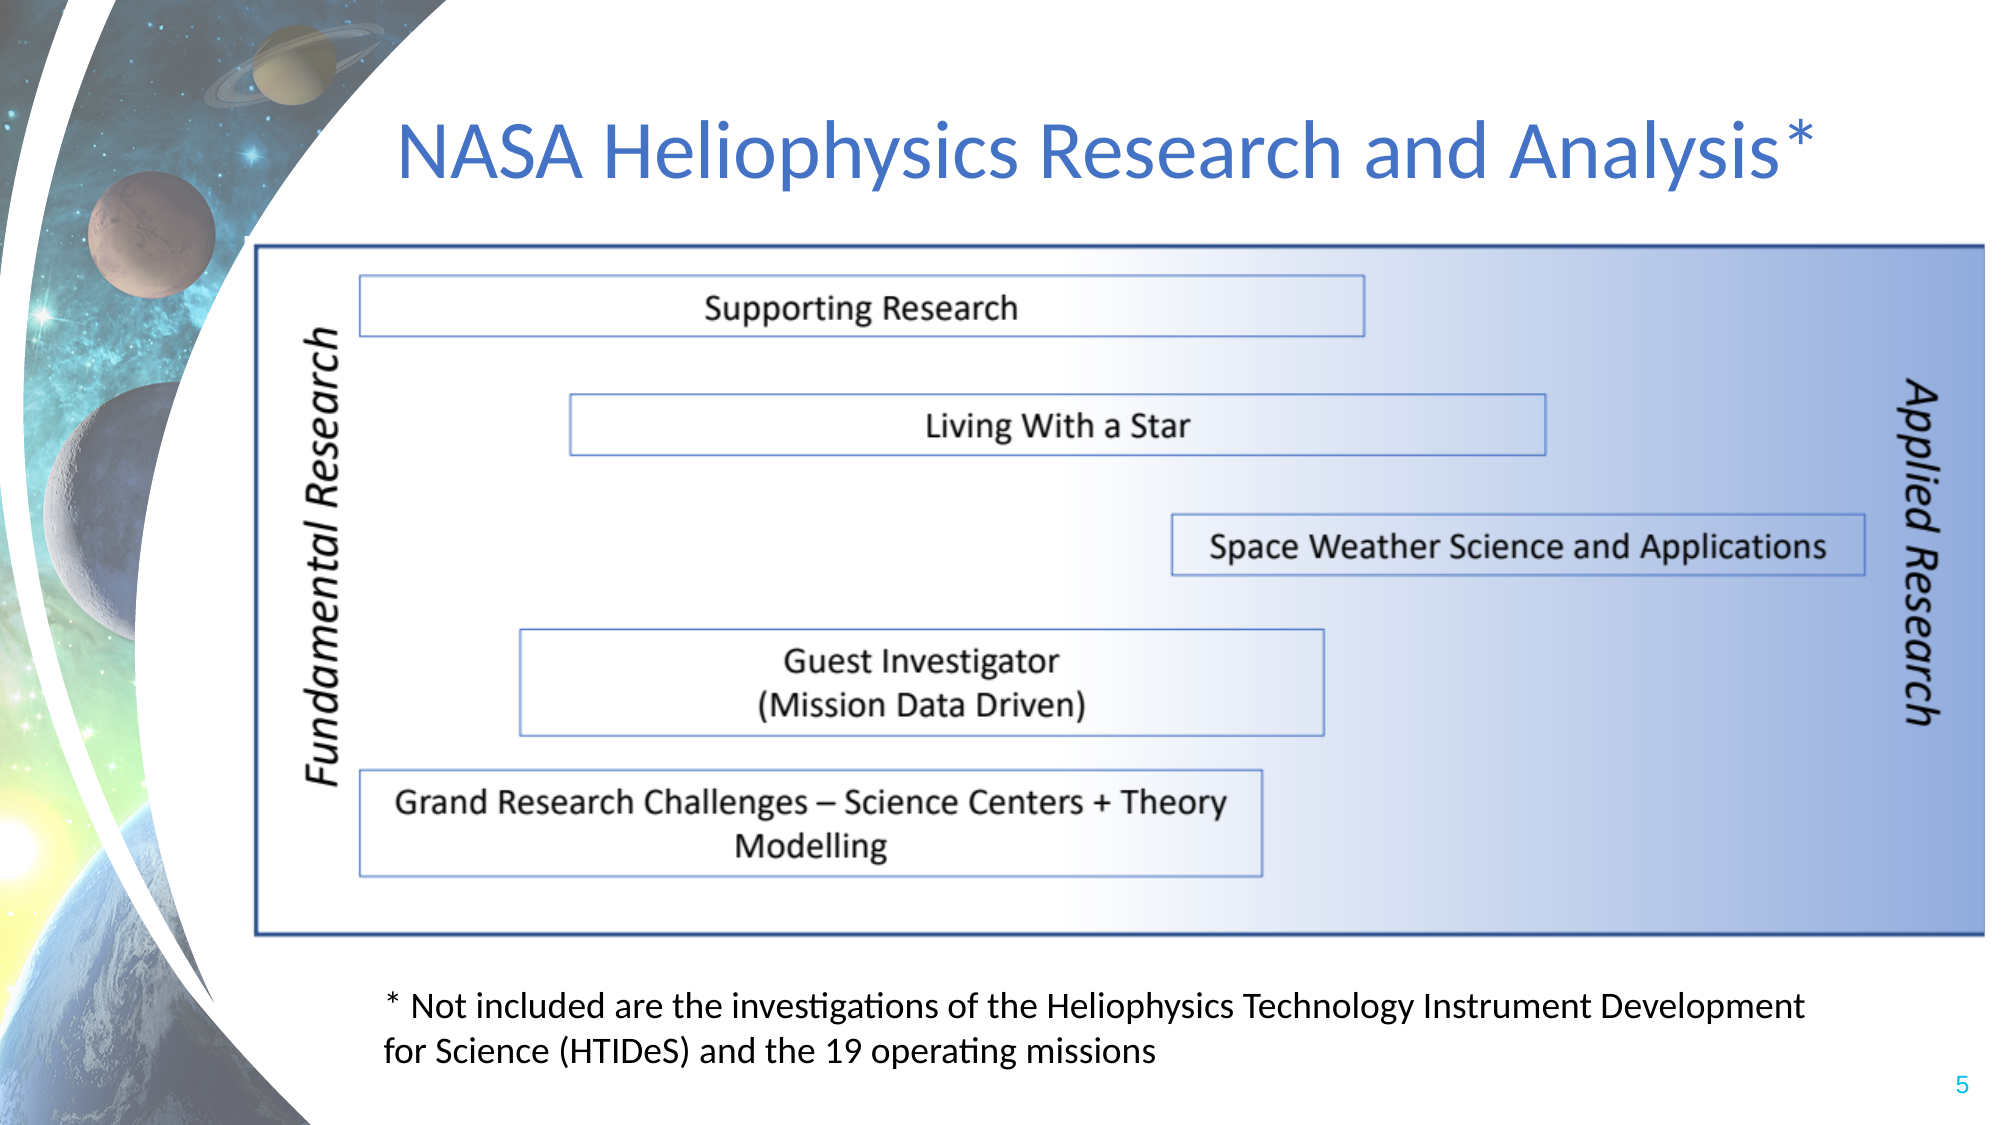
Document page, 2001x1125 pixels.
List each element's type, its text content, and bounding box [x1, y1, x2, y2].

text_box * Not included are the investigations of the Heliophysics Technology Instrument Development for Science (HTIDeS) and the 19 operating missions [368, 973, 1861, 1079]
picture [244, 236, 1985, 942]
slide_number 5 [1534, 1053, 1985, 1114]
title NASA Heliophysics Research and Analysis* [381, 98, 1862, 205]
